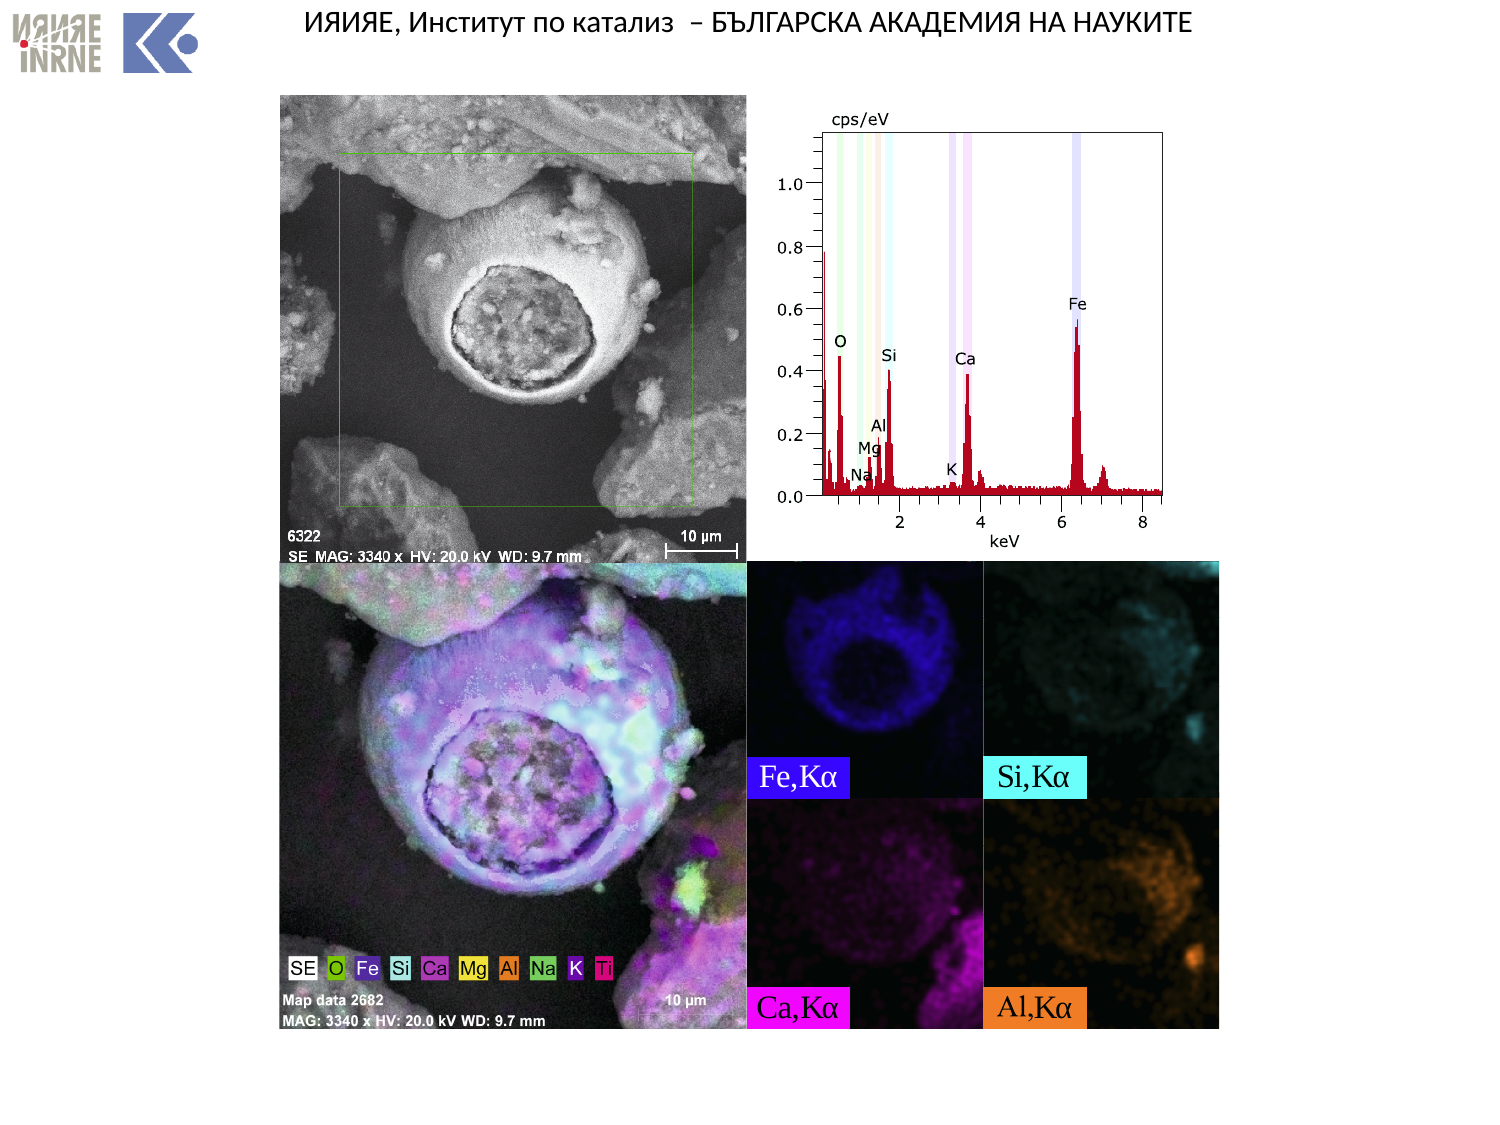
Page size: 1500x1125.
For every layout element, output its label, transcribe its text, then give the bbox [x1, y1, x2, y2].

picture [277, 93, 1223, 1032]
picture [11, 14, 101, 73]
text_box ИЯИЯЕ, Институт по катализ – БЪЛГАРСКА АКАДЕМИЯ НА НАУКИТЕ [289, 0, 1347, 46]
picture [123, 13, 198, 73]
